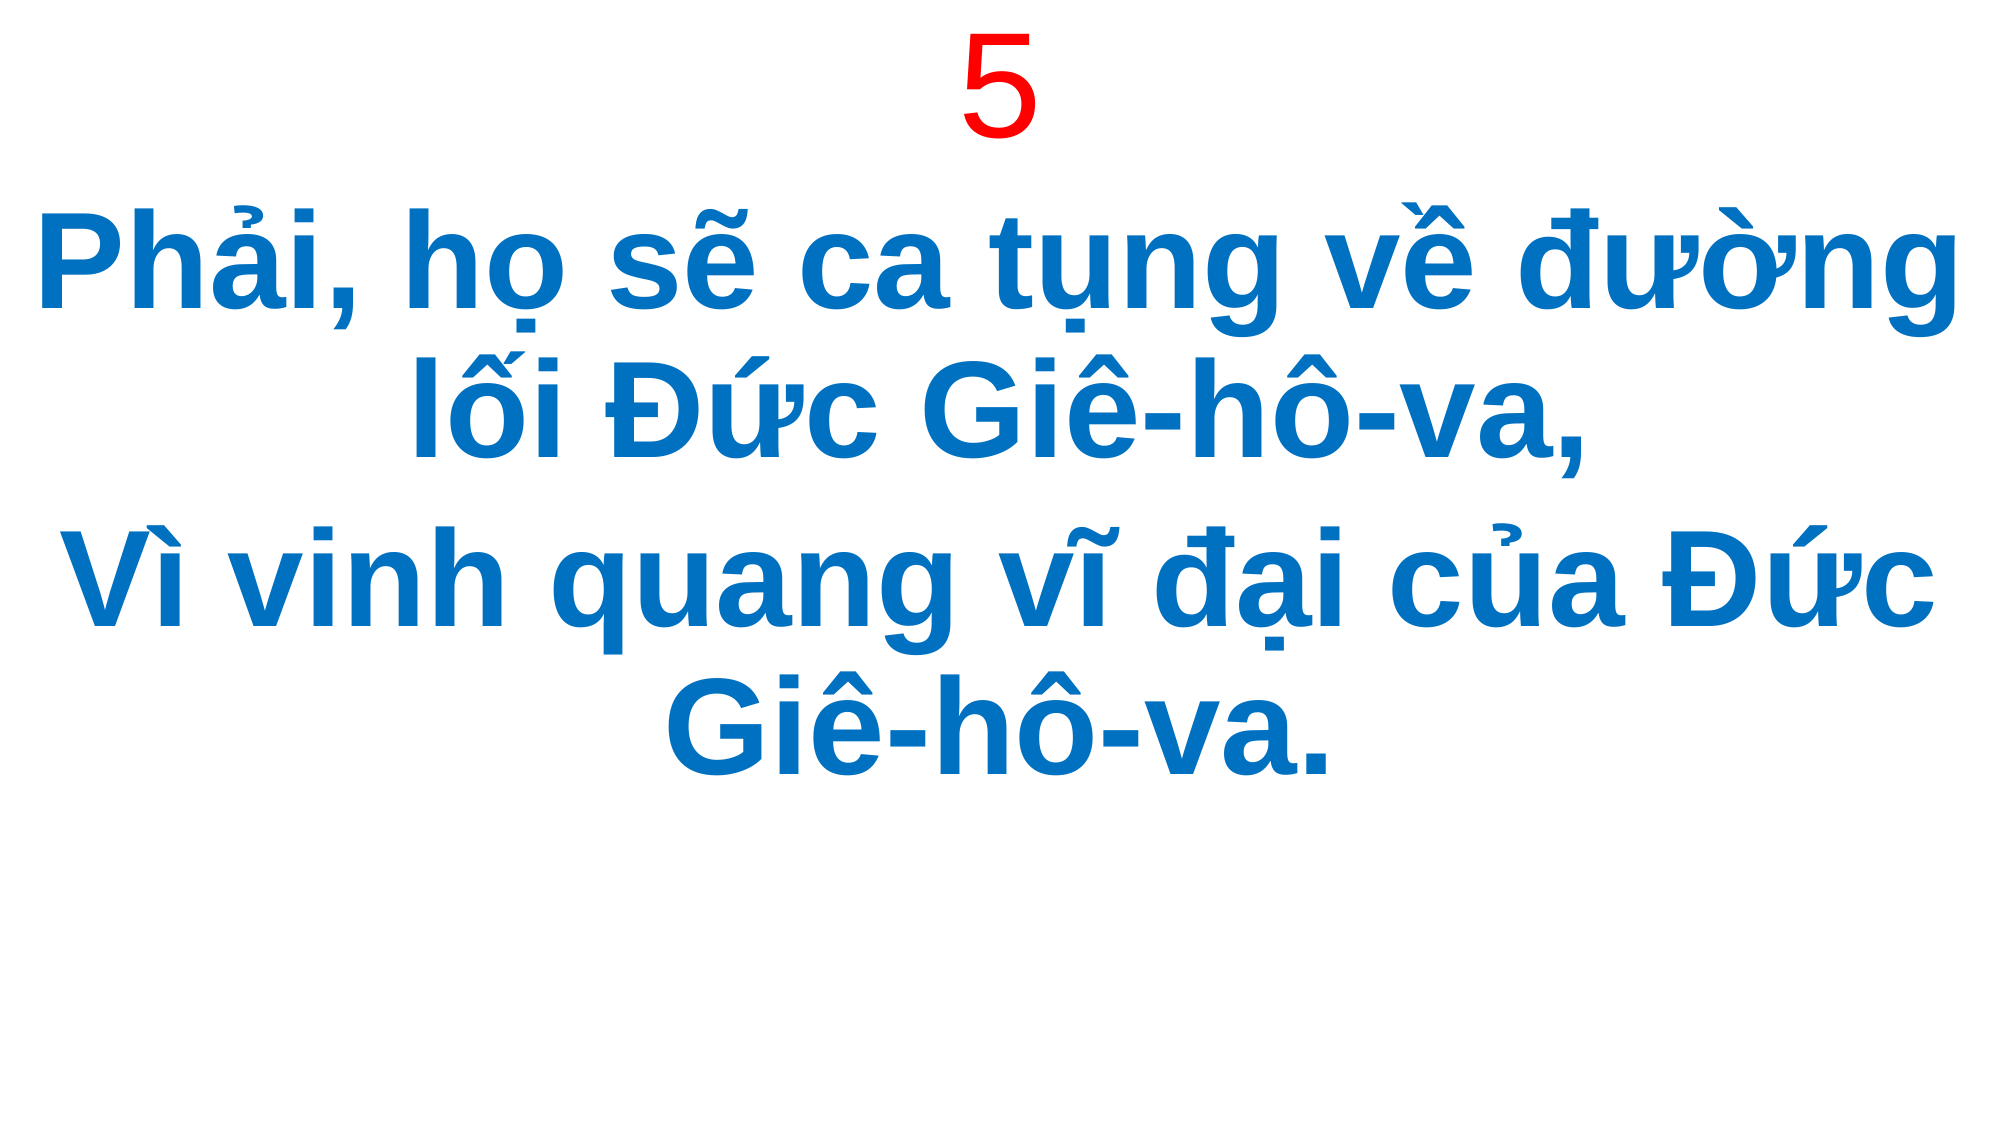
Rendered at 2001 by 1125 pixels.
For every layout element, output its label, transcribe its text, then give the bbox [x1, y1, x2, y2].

list 5 Phải, họ sẽ ca tụng về đường lối Đức Giê-hô-va, Vì vinh quang vĩ đại của Đức Giê-hô-va. [0, 0, 2000, 1125]
